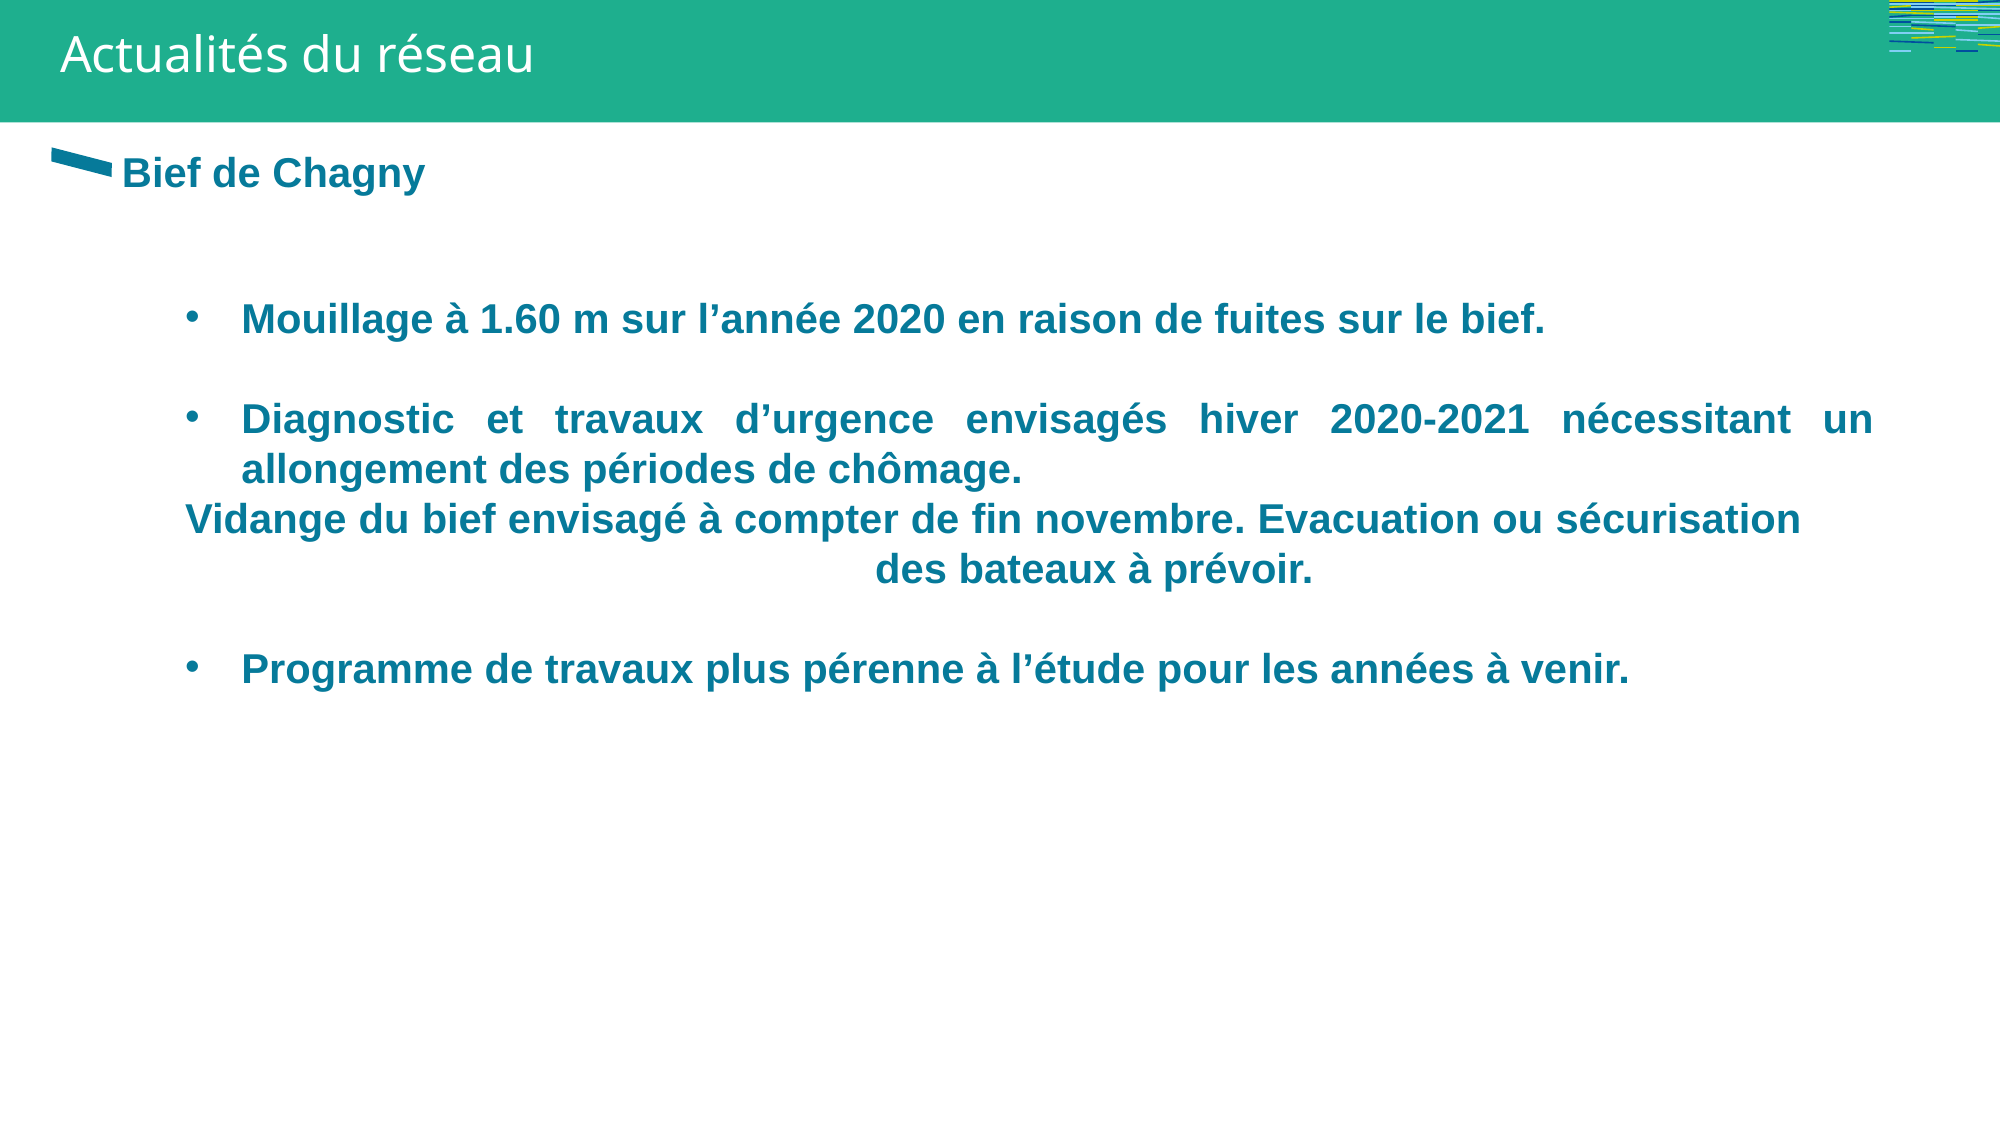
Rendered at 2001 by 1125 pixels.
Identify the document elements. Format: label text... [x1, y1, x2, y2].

text_box Actualités du réseau [60, 29, 1484, 92]
text_box [75, 37, 1499, 100]
picture [1889, 0, 2000, 52]
text_box Bief de Chagny [96, 138, 766, 216]
text_box Mouillage à 1.60 m sur l’année 2020 en raison de fuites sur le bief. Diagnostic et travaux d’urgence envisagés hiver 2020-2021 nécessitant un allongement des périodes de chômage. Vidange du bief envisagé à compter de fin novembre. Evacuation ou sécurisation des bateaux à prévoir. Programme de travaux plus pérenne à l’étude pour les années à venir. [170, 284, 1890, 789]
text_box [50, 146, 96, 175]
text_box [0, 0, 2000, 123]
text_box [127, 41, 1552, 104]
